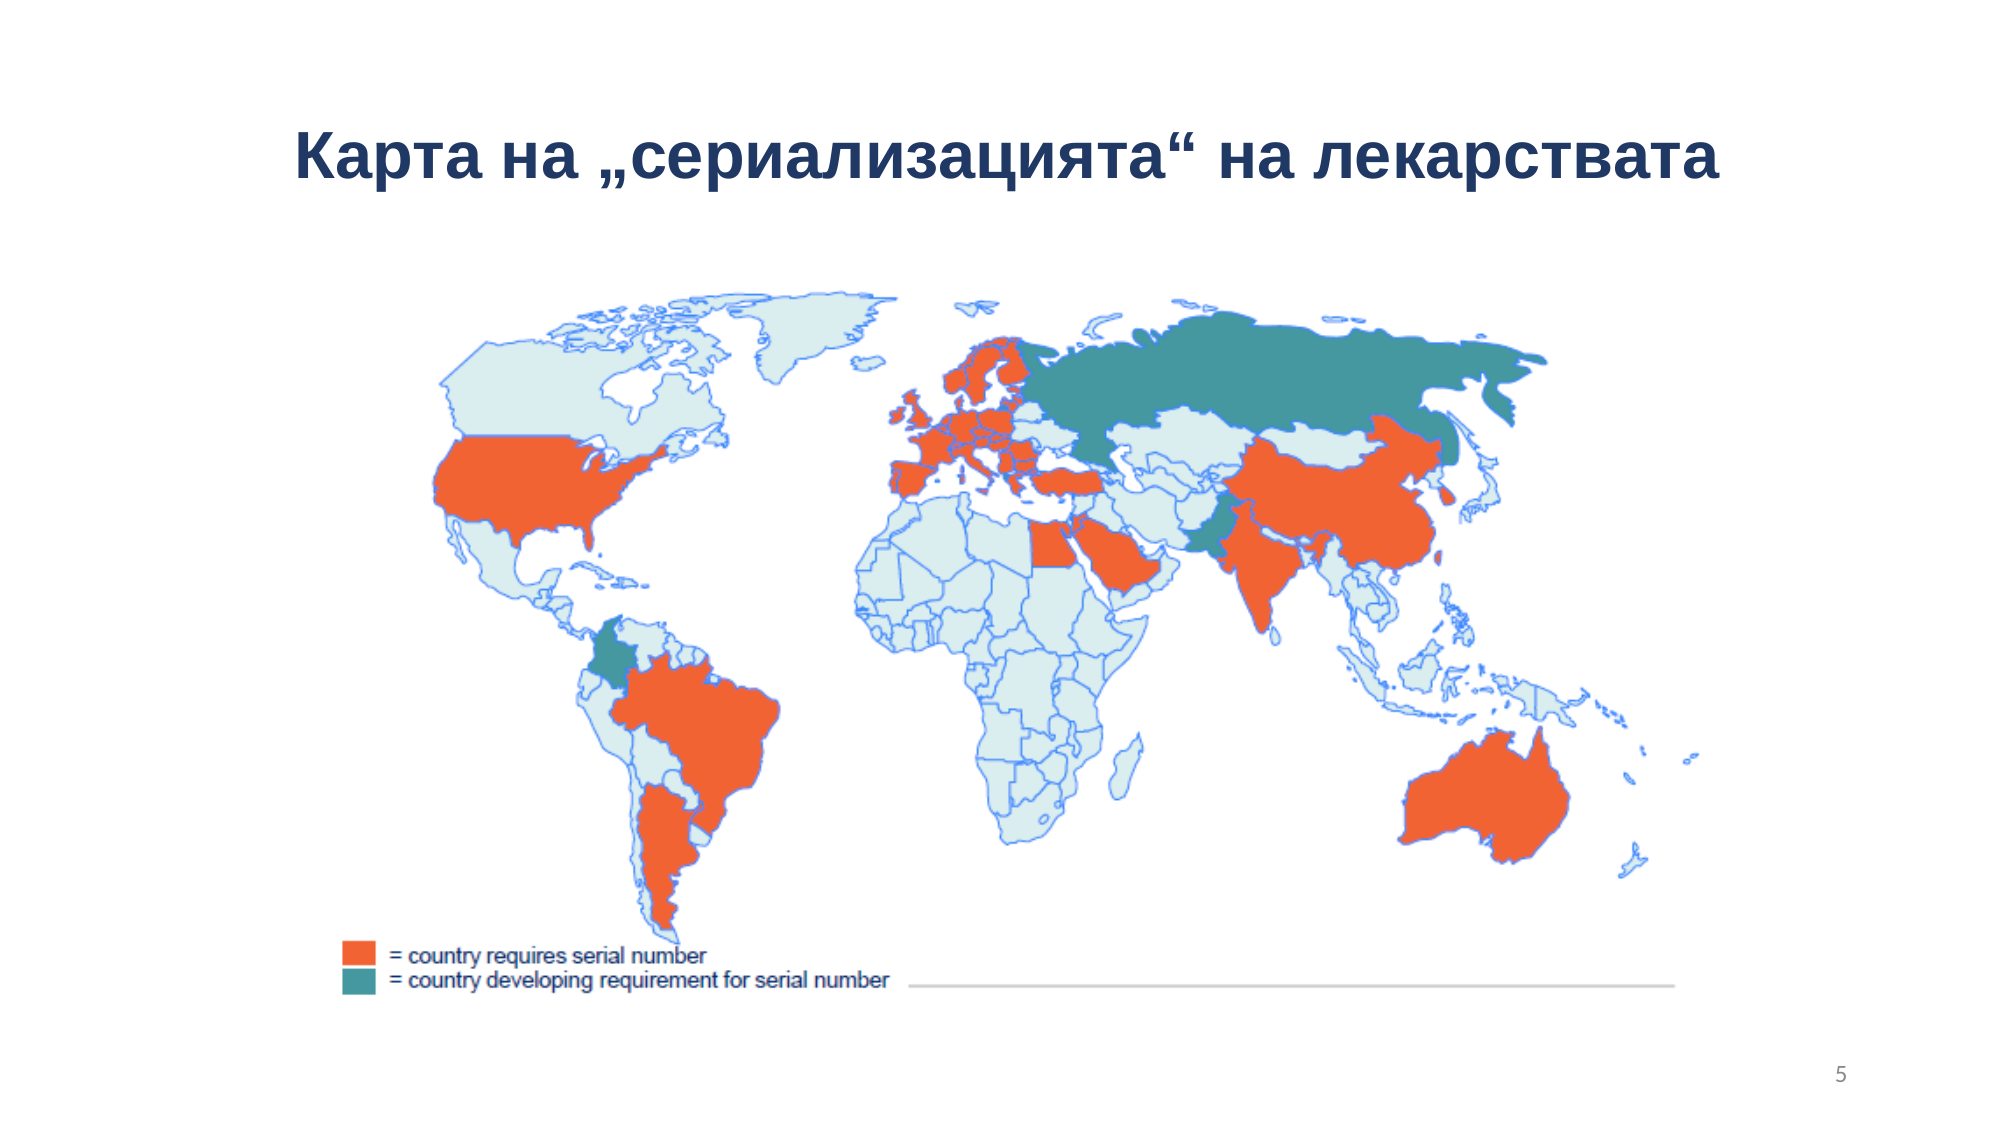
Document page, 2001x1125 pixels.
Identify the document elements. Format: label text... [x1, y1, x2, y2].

slide_number 5 [1412, 1042, 1863, 1103]
picture [334, 249, 1714, 1000]
text_box Карта на „сериализацията“ на лекарствата [278, 104, 1737, 210]
